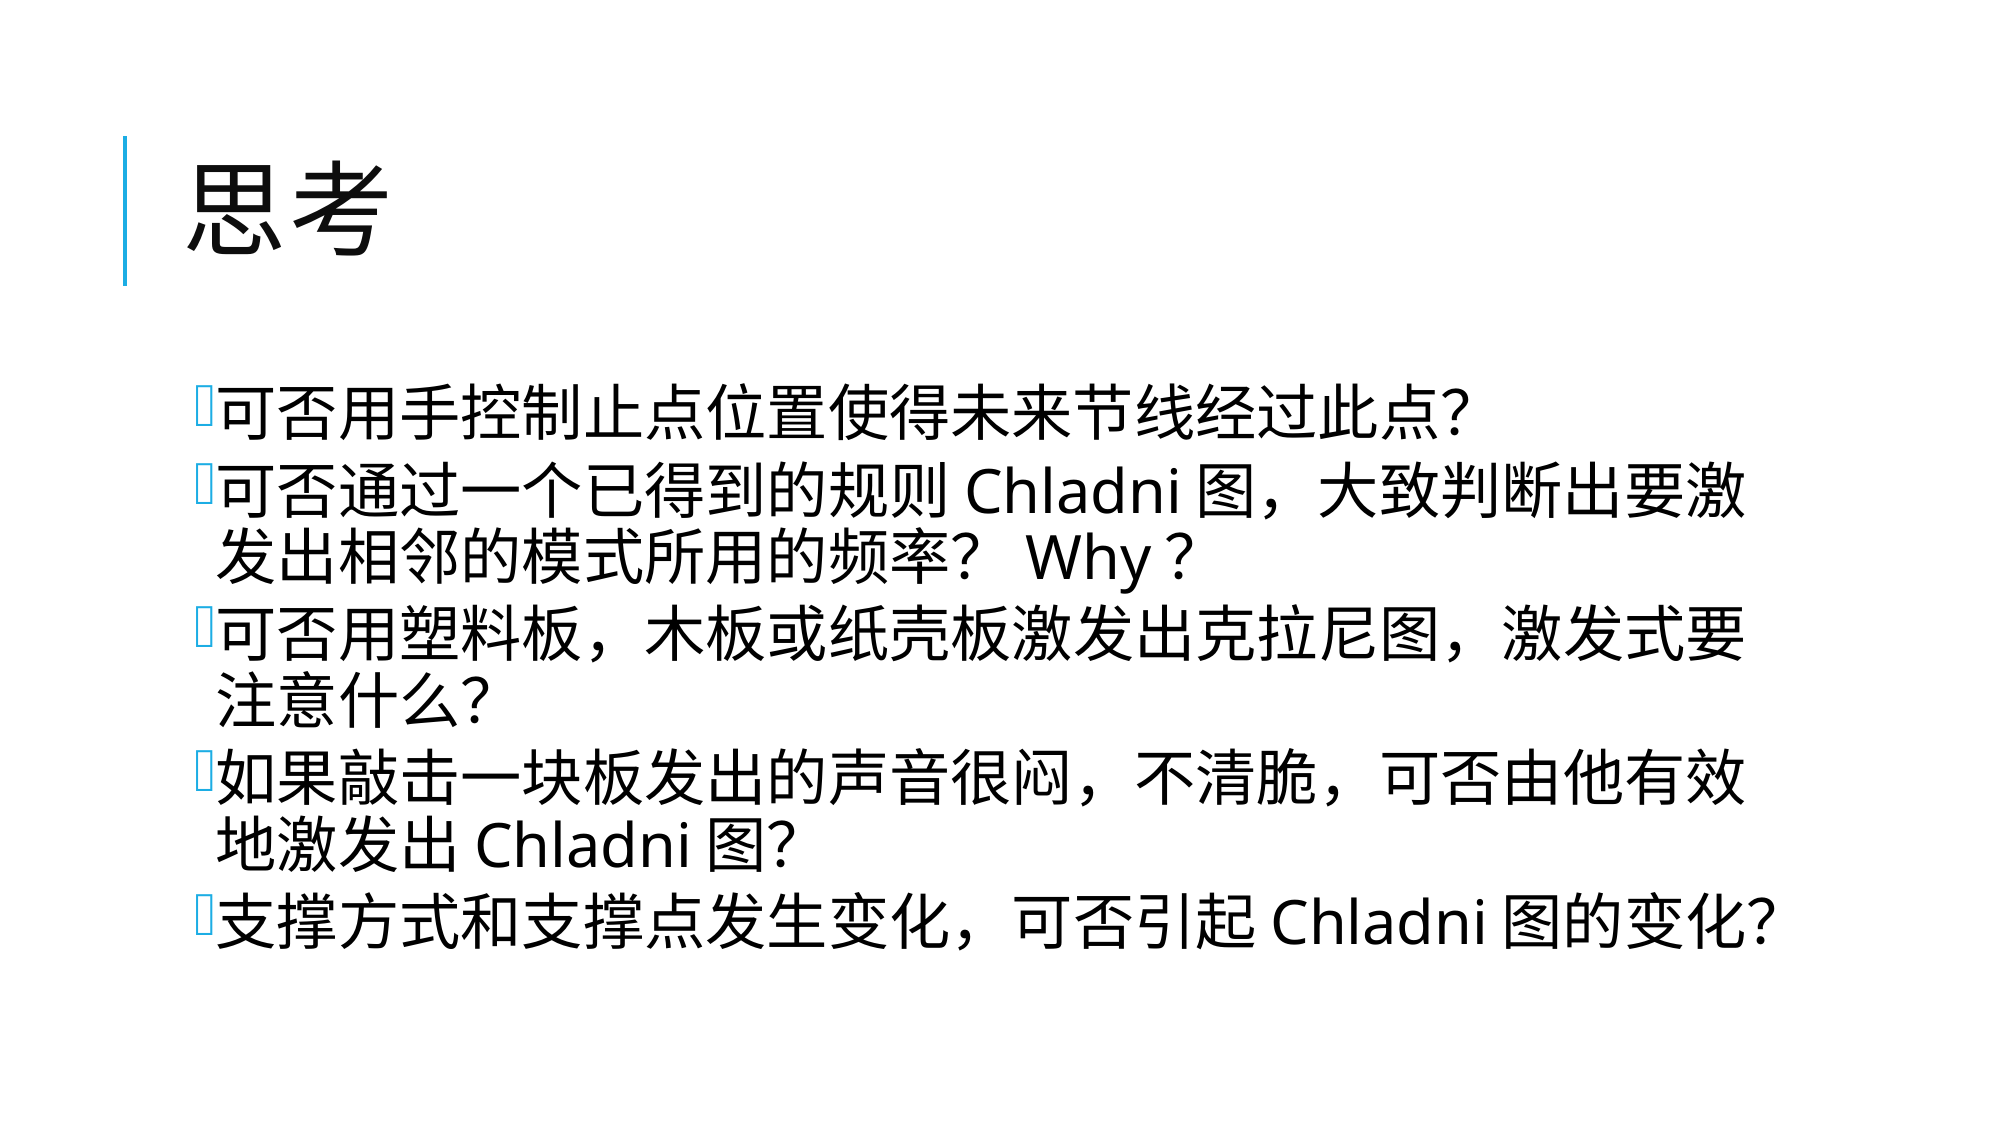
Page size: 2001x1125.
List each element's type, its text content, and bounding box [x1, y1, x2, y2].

text_box [307, 44, 1902, 705]
list 可否用手控制止点位置使得未来节线经过此点？ 可否通过一个已得到的规则Chladni图，大致判断出要激发出相邻的模式所用的频率？Why？ 可否用塑料板，木板或纸壳板激发出克拉尼图，激发式要注意什么？ 如果敲击一块板发出的声音很闷，不清脆，可否由他有效地激发出Chladni图？ 支撑方式和支撑点发生变化，可否引起Chladni图的变化？ [168, 375, 1763, 1035]
title 思考 [168, 96, 307, 342]
